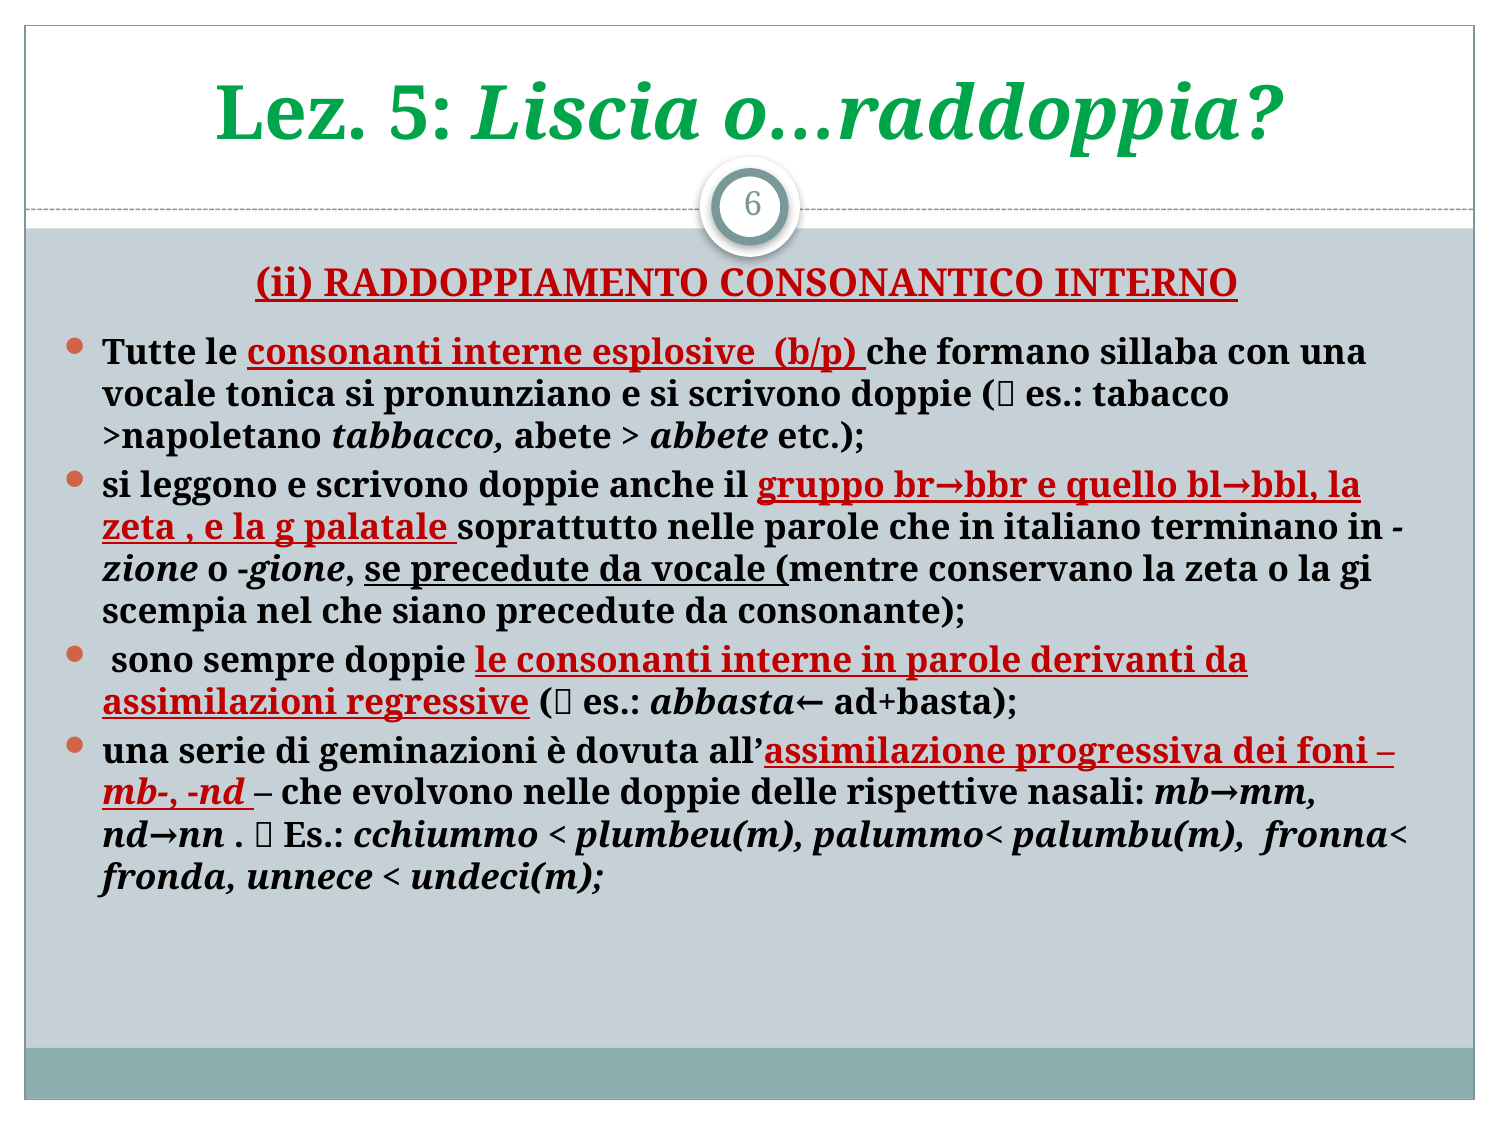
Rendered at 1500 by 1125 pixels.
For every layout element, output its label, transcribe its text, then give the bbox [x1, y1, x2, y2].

title Lez. 5: Liscia o…raddoppia? [49, 37, 1450, 162]
list (ii) RADDOPPIAMENTO CONSONANTICO INTERNO Tutte le consonanti interne esplosive (b/p) che formano sillaba con una vocale tonica si pronunziano e si scrivono doppie ( es.: tabacco >napoletano tabbacco, abete > abbete etc.); si leggono e scrivono doppie anche il gruppo br→bbr e quello bl→bbl, la zeta , e la g palatale soprattutto nelle parole che in italiano terminano in -zione o -gione, se precedute da vocale (mentre conservano la zeta o la gi scempia nel che siano precedute da consonante); sono sempre doppie le consonanti interne in parole derivanti da assimilazioni regressive ( es.: abbasta← ad+basta); una serie di geminazioni è dovuta all’assimilazione progressiva dei foni –mb-, -nd – che evolvono nelle doppie delle rispettive nasali: mb→mm, nd→nn .  Es.: cchiummo < plumbeu(m), palummo< palumbu(m), fronna< fronda, unnece < undeci(m); [49, 250, 1445, 1094]
slide_number 6 [715, 168, 791, 241]
